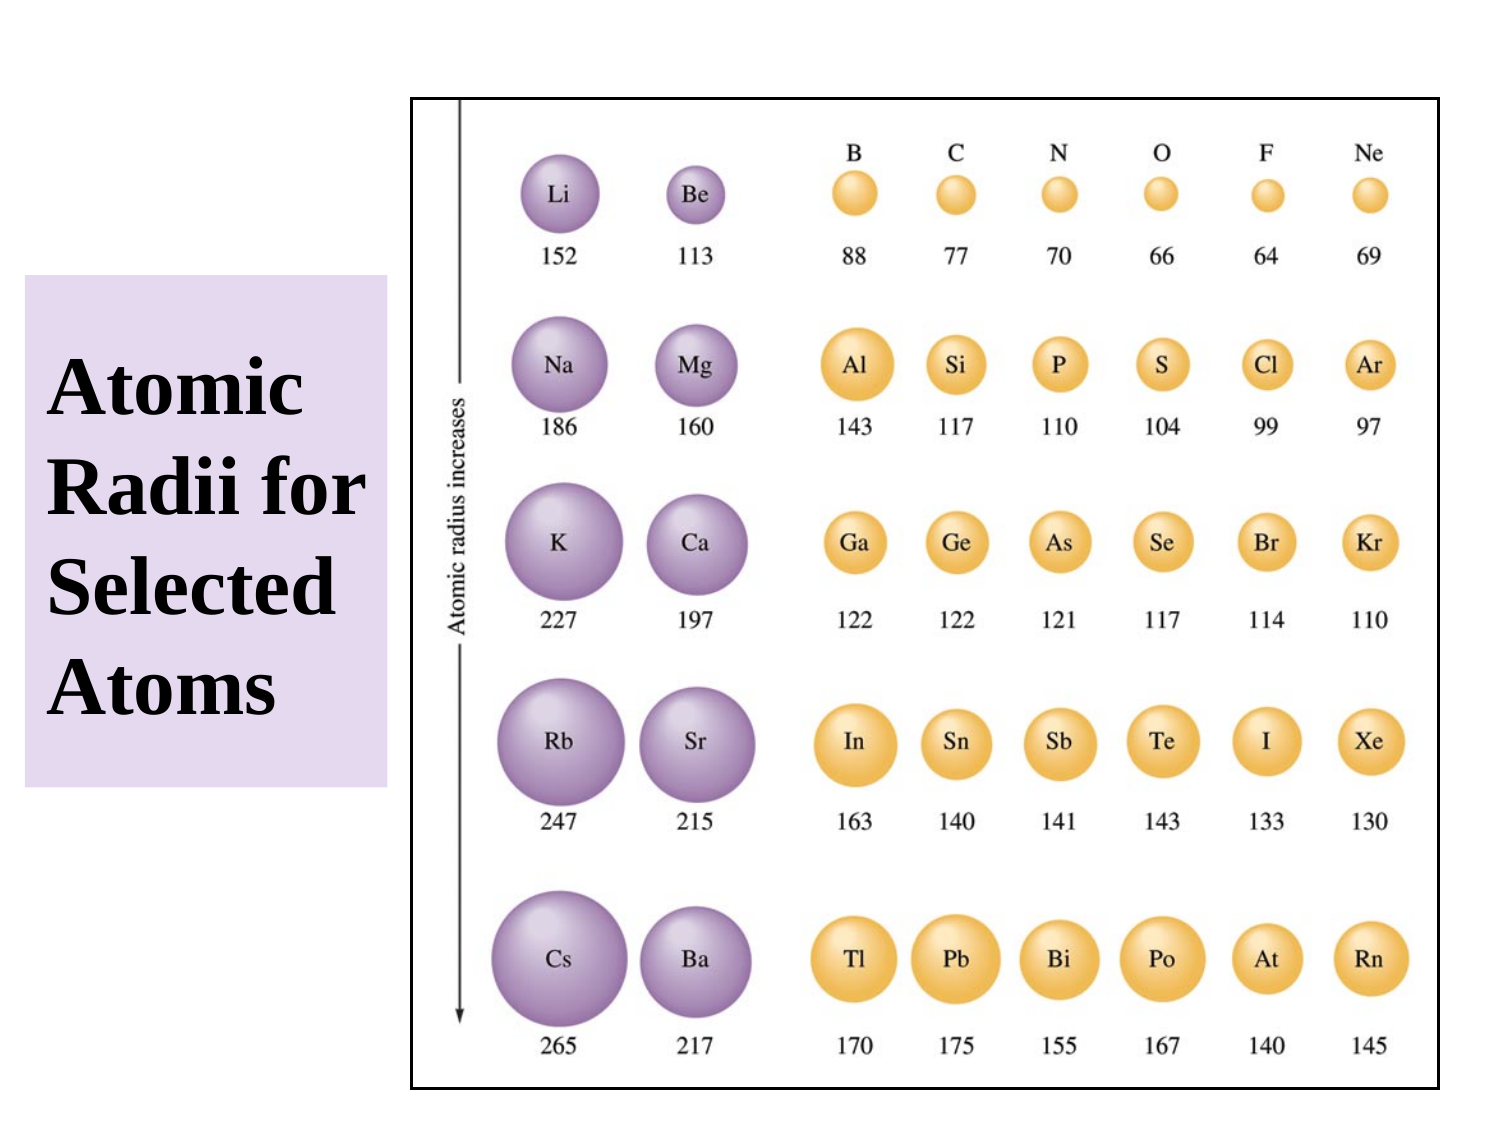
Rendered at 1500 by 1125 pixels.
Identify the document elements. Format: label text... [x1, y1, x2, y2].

title Atomic Radii for Selected Atoms [24, 275, 388, 788]
picture [412, 99, 1438, 1088]
